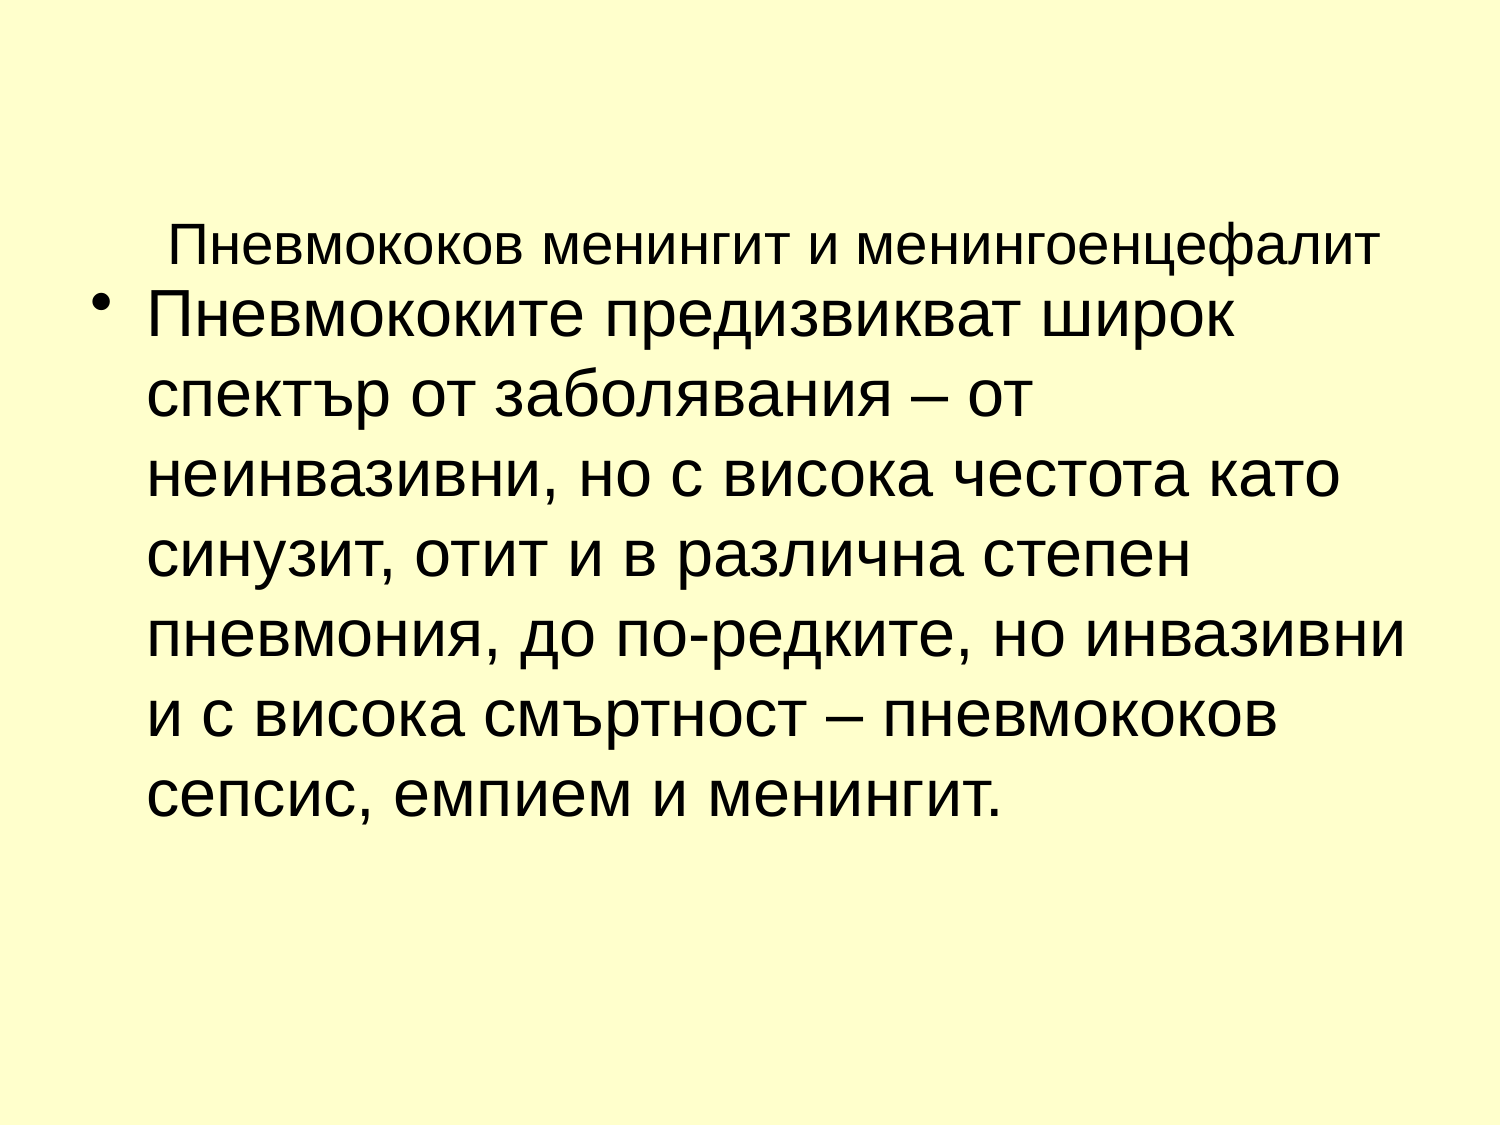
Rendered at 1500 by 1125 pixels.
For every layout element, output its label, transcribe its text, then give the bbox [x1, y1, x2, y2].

list Пневмококите предизвикват широк спектър от заболявания – от неинвазивни, но с висока честота като синузит, отит и в различна степен пневмония, до по-редките, но инвазивни и с висока смъртност – пневмококов сепсис, емпием и менингит. [75, 262, 1425, 1005]
title Пневмококов менингит и менингоенцефалит [125, 139, 1425, 343]
